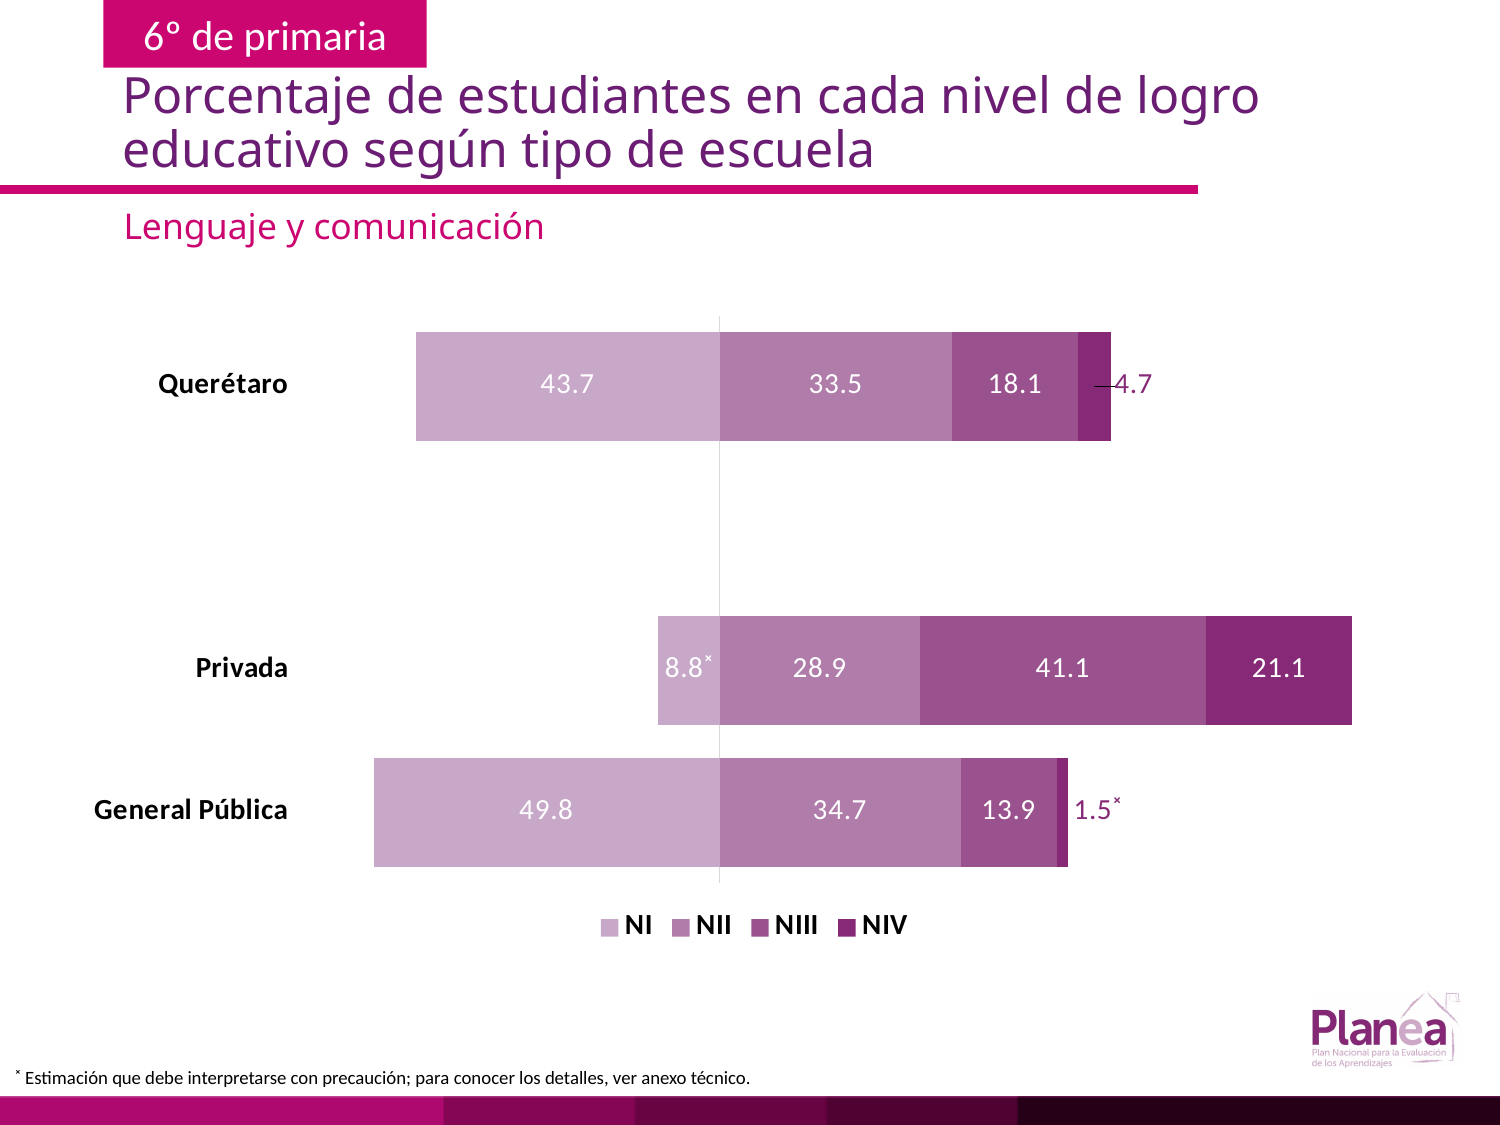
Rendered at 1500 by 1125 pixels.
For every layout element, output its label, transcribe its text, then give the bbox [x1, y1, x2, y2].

picture [1312, 991, 1462, 1068]
list Lenguaje y comunicación [108, 196, 1403, 302]
text_box ˟ Estimación que debe interpretarse con precaución; para conocer los detalles, ver anexo técnico. [0, 1058, 834, 1096]
text_box [0, 184, 1199, 195]
picture [0, 1096, 1500, 1125]
chart [66, 302, 1442, 949]
title Porcentaje de estudiantes en cada nivel de logro educativo según tipo de escuela [107, 62, 1402, 201]
